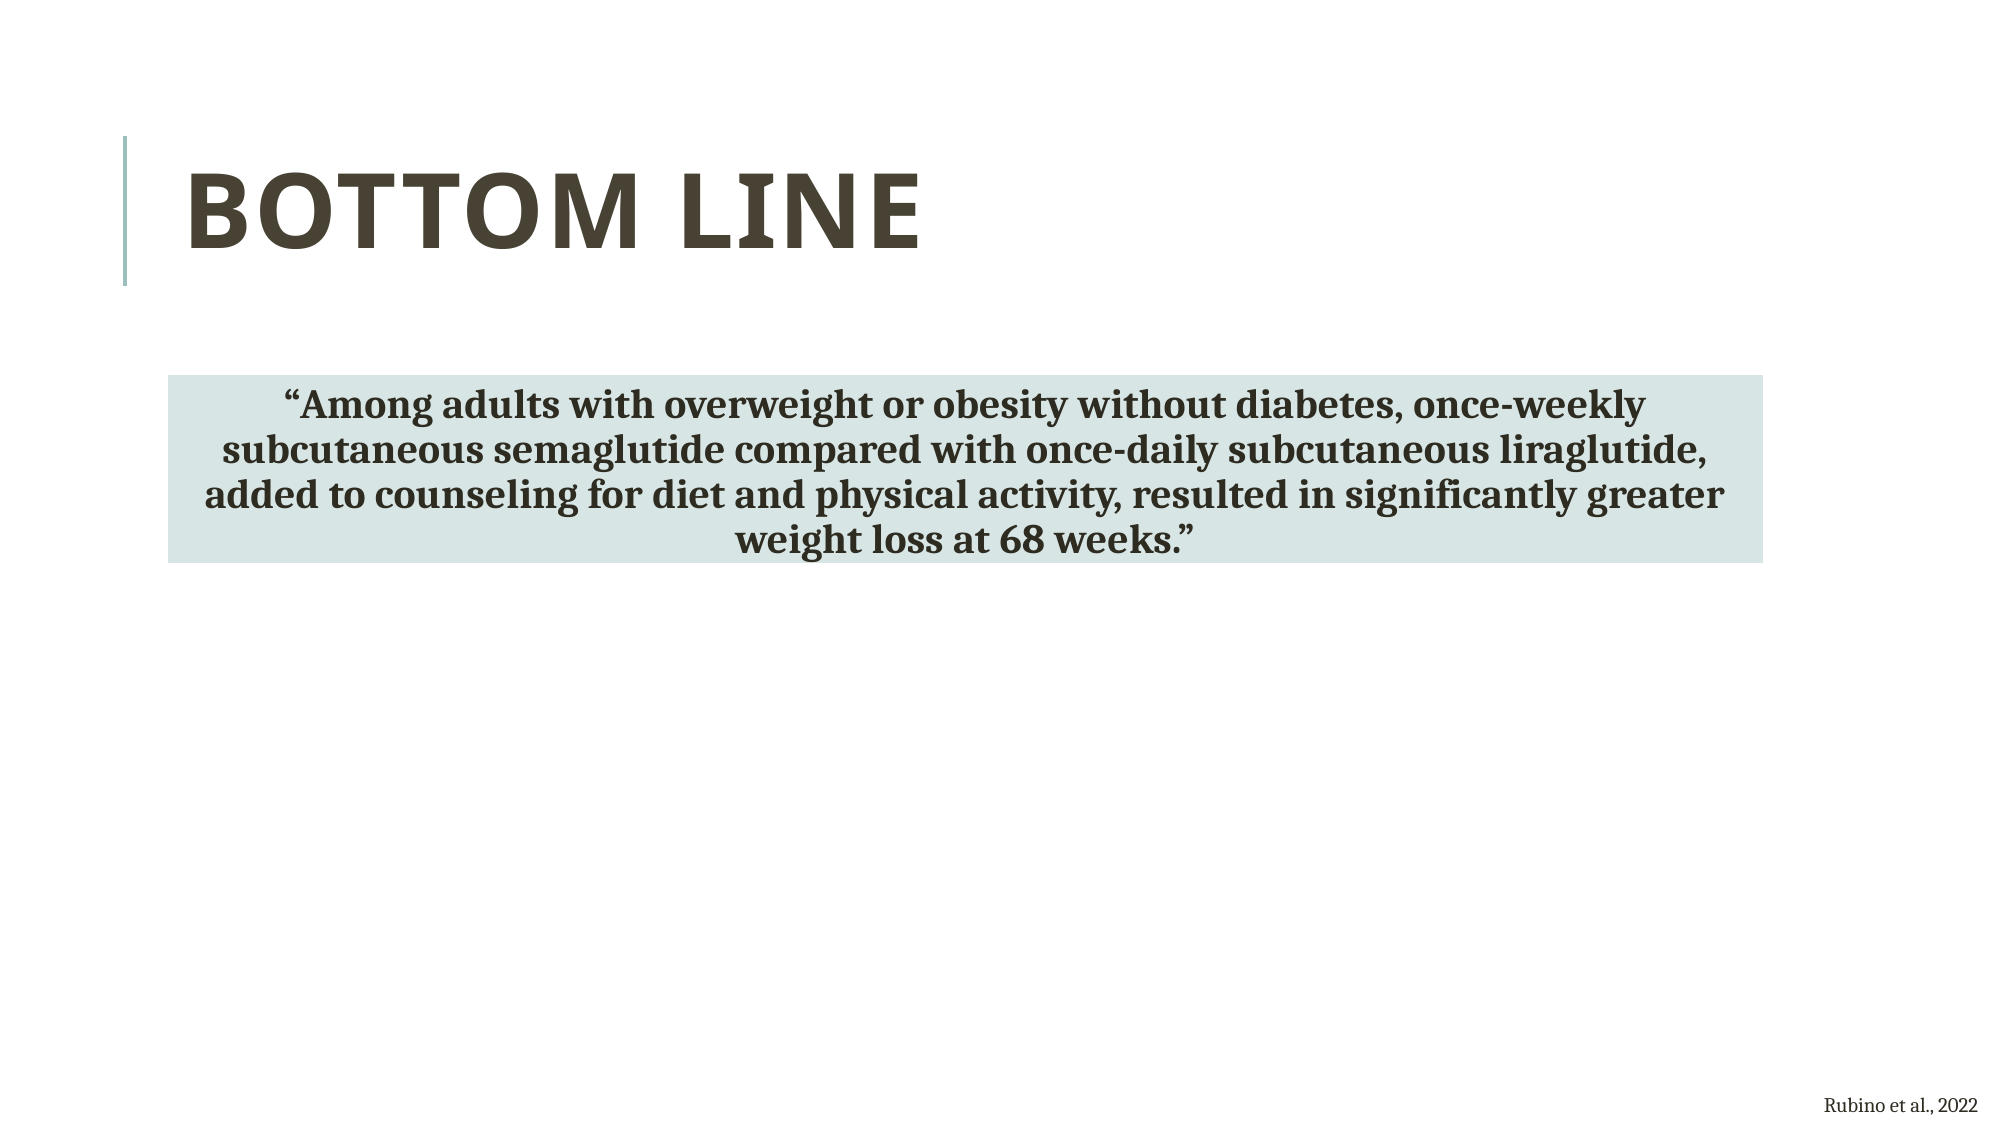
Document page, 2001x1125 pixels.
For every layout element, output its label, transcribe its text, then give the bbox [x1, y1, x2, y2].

list “Among adults with overweight or obesity without diabetes, once-weekly subcutaneous semaglutide compared with once-daily subcutaneous liraglutide, added to counseling for diet and physical activity, resulted in significantly greater weight loss at 68 weeks.” [168, 375, 1763, 563]
text_box Rubino et al., 2022 [1809, 1084, 1994, 1125]
title Bottom lINE [168, 96, 1763, 342]
